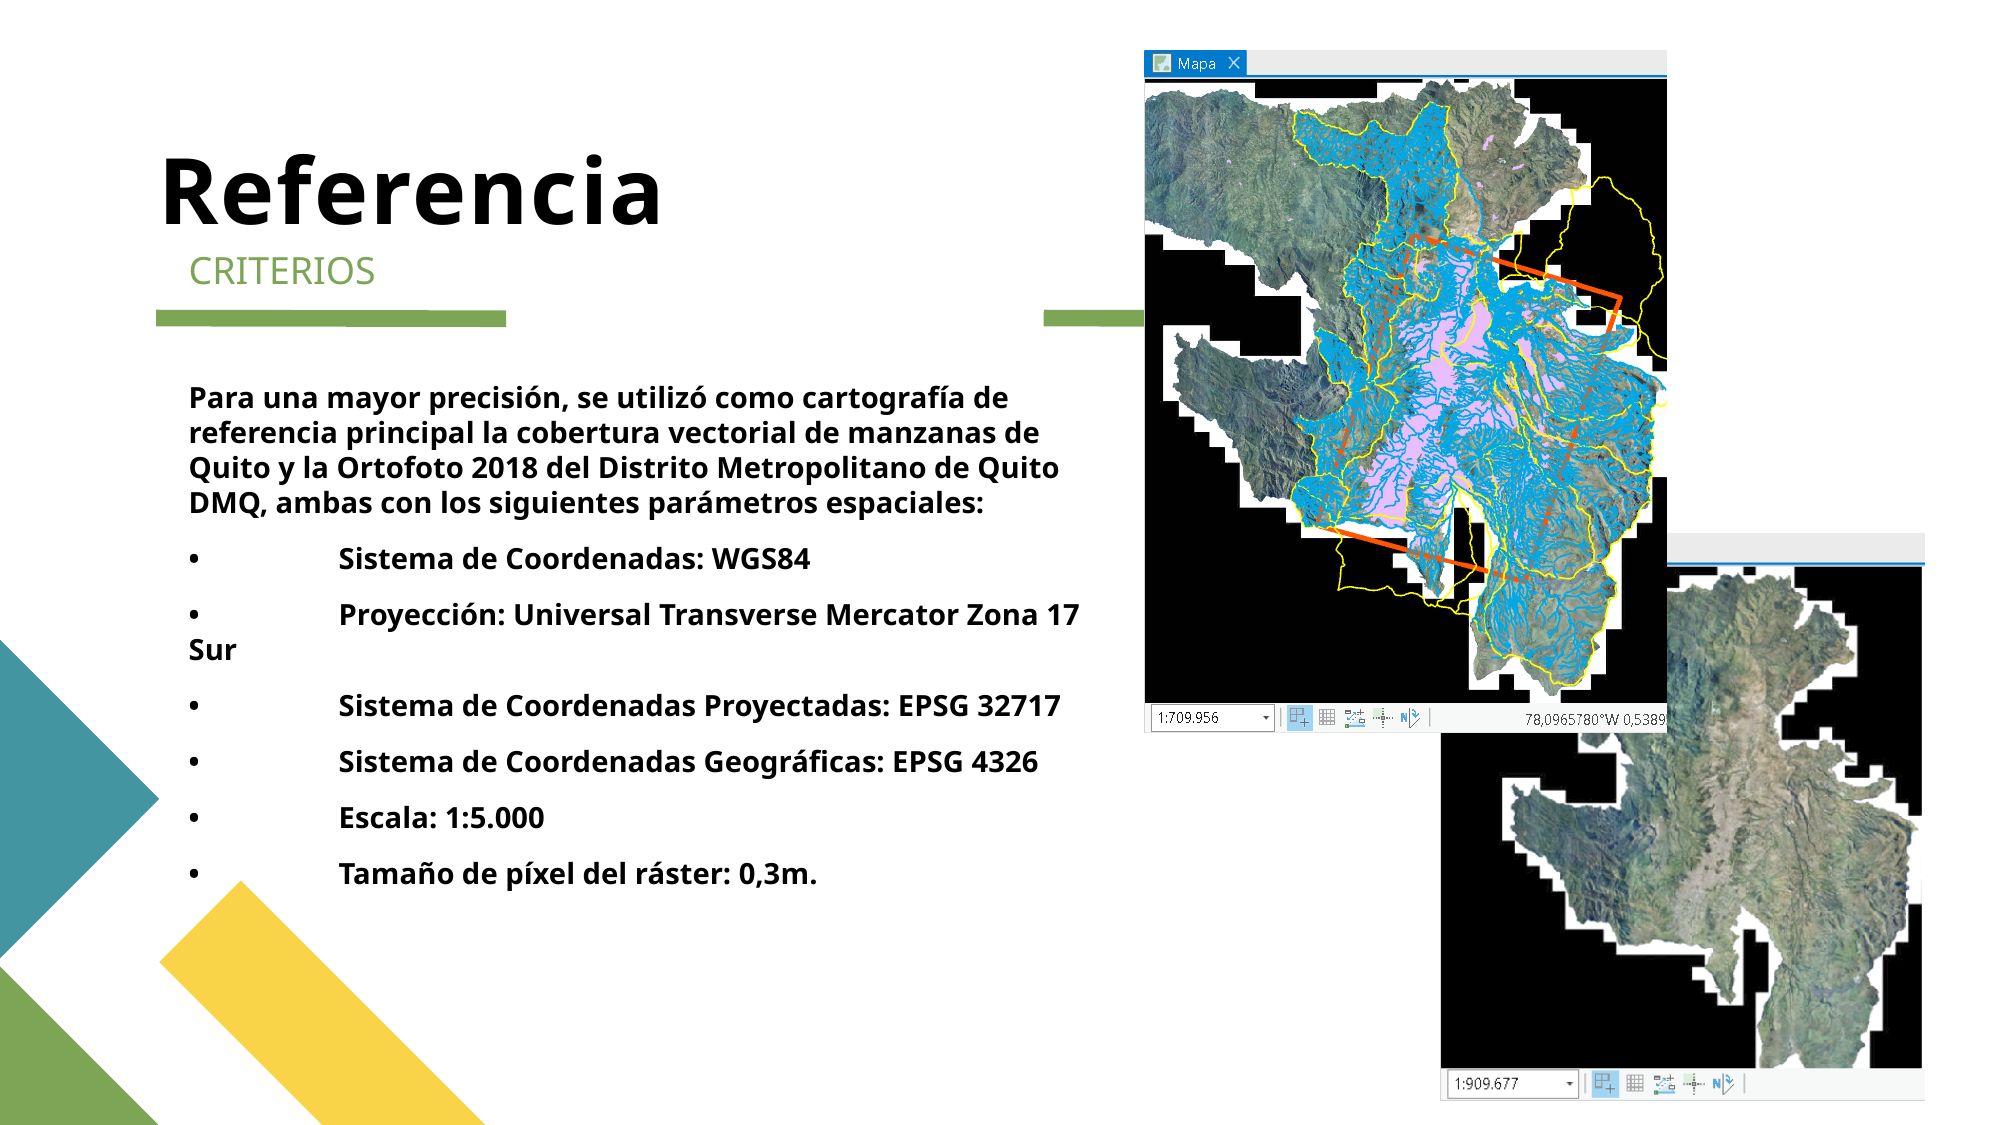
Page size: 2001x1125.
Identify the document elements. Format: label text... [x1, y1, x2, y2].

picture [1415, 306, 1422, 321]
picture [1486, 498, 1493, 506]
picture [1375, 288, 1391, 306]
picture [1361, 386, 1369, 400]
picture [1367, 308, 1374, 325]
picture [1493, 638, 1506, 649]
picture [1434, 439, 1440, 448]
picture [1339, 476, 1362, 493]
picture [1358, 268, 1364, 283]
picture [1534, 348, 1556, 393]
picture [1376, 361, 1407, 403]
picture [1453, 289, 1493, 358]
picture [1543, 464, 1551, 470]
picture [1493, 555, 1501, 579]
picture [1556, 637, 1565, 654]
picture [1618, 408, 1627, 418]
picture [1422, 318, 1460, 392]
picture [1467, 398, 1491, 413]
picture [1533, 454, 1538, 464]
picture [1322, 513, 1332, 522]
picture [1541, 297, 1552, 302]
picture [1519, 551, 1527, 556]
picture [1455, 268, 1466, 275]
picture [1533, 440, 1557, 453]
picture [1404, 247, 1440, 293]
picture [1611, 374, 1631, 391]
picture [1364, 363, 1372, 375]
picture [1424, 546, 1430, 563]
picture [1434, 521, 1448, 544]
picture [1608, 338, 1619, 346]
picture [1376, 321, 1383, 329]
picture [1480, 561, 1508, 609]
picture [1417, 396, 1435, 406]
picture [1412, 176, 1421, 183]
picture [1410, 386, 1425, 391]
picture [1409, 552, 1419, 562]
picture [1400, 319, 1410, 327]
picture [1390, 451, 1403, 455]
picture [1428, 270, 1438, 276]
picture [1355, 417, 1361, 444]
picture [1414, 204, 1430, 220]
picture [1455, 430, 1470, 436]
list Para una mayor precisión, se utilizó como cartografía de referencia principal la cobertura vectorial de manzanas de Quito y la Ortofoto 2018 del Distrito Metropolitano de Quito DMQ, ambas con los siguientes parámetros espaciales: • Sistema de Coordenadas: WGS84 • Proyección: Universal Transverse Mercator Zona 17 Sur • Sistema de Coordenadas Proyectadas: EPSG 32717 • Sistema de Coordenadas Geográficas: EPSG 4326 • Escala: 1:5.000 • Tamaño de píxel del ráster: 0,3m. [188, 379, 1099, 1061]
picture [1639, 395, 1645, 408]
picture [1567, 287, 1579, 303]
picture [1544, 500, 1562, 518]
picture [1366, 431, 1431, 530]
picture [1519, 402, 1580, 449]
picture [1519, 373, 1530, 400]
picture [1610, 393, 1623, 406]
picture [1438, 150, 1445, 158]
picture [1441, 168, 1448, 174]
picture [1447, 188, 1451, 198]
picture [1505, 362, 1520, 397]
picture [1400, 202, 1407, 218]
picture [1434, 472, 1449, 490]
picture [1493, 385, 1521, 434]
picture [1415, 230, 1420, 241]
picture [1518, 604, 1524, 618]
picture [1545, 343, 1566, 363]
picture [1436, 545, 1442, 566]
picture [1502, 471, 1510, 476]
picture [1430, 452, 1438, 457]
picture [1607, 431, 1619, 438]
picture [1389, 325, 1399, 345]
picture [1357, 503, 1368, 507]
picture [1424, 498, 1452, 531]
picture [1375, 302, 1387, 316]
picture [1428, 180, 1436, 189]
picture [1424, 213, 1432, 220]
picture [1512, 547, 1527, 569]
title Referencia [158, 144, 969, 245]
picture [1465, 363, 1487, 370]
picture [1614, 365, 1645, 383]
picture [1406, 344, 1429, 364]
picture [1595, 402, 1608, 406]
picture [1386, 261, 1405, 280]
picture [1500, 538, 1507, 552]
picture [1470, 440, 1475, 448]
picture [1532, 387, 1541, 406]
picture [1428, 517, 1436, 522]
picture [1353, 490, 1381, 514]
picture [1415, 191, 1420, 201]
picture [1440, 394, 1457, 406]
picture [1462, 250, 1475, 259]
picture [1543, 455, 1556, 460]
picture [1394, 443, 1404, 449]
picture [1551, 377, 1567, 392]
picture [1408, 204, 1413, 214]
picture [1424, 492, 1451, 507]
picture [1574, 363, 1585, 367]
picture [1466, 378, 1474, 383]
picture [1327, 426, 1348, 441]
picture [1389, 416, 1399, 441]
picture [1402, 423, 1413, 439]
picture [1567, 627, 1574, 636]
picture [1621, 433, 1634, 438]
picture [1412, 537, 1421, 552]
picture [1493, 340, 1508, 349]
picture [1330, 426, 1398, 490]
picture [1382, 253, 1392, 258]
picture [1393, 201, 1400, 207]
picture [1386, 281, 1428, 322]
picture [1389, 282, 1399, 289]
picture [1568, 389, 1577, 397]
picture [1491, 476, 1500, 489]
picture [1462, 262, 1478, 295]
picture [1419, 173, 1486, 249]
picture [1343, 432, 1353, 448]
picture [1403, 252, 1410, 264]
picture [1563, 491, 1568, 501]
picture [1552, 288, 1565, 300]
picture [1548, 301, 1561, 309]
picture [1418, 528, 1427, 535]
picture [1365, 138, 1377, 145]
picture [1517, 300, 1538, 325]
picture [1460, 452, 1474, 460]
picture [1332, 458, 1338, 468]
picture [1416, 321, 1437, 331]
picture [1622, 439, 1633, 447]
picture [1313, 516, 1321, 522]
picture [1516, 338, 1552, 410]
picture [1562, 502, 1579, 523]
picture [1487, 612, 1492, 633]
picture [1548, 417, 1568, 427]
picture [1552, 313, 1566, 329]
picture [1435, 417, 1449, 436]
picture [1401, 341, 1407, 348]
picture [1560, 369, 1572, 376]
picture [1580, 416, 1589, 430]
picture [1399, 381, 1415, 395]
picture [1468, 416, 1479, 427]
picture [1564, 429, 1578, 438]
picture [1440, 311, 1455, 317]
picture [1354, 144, 1362, 149]
picture [1407, 331, 1421, 339]
picture [1375, 343, 1400, 380]
picture [1363, 488, 1374, 499]
picture [1424, 509, 1441, 514]
picture [1364, 147, 1370, 156]
picture [1526, 504, 1537, 519]
picture [1435, 461, 1452, 472]
picture [1409, 236, 1415, 247]
picture [1423, 487, 1436, 494]
picture [1511, 567, 1518, 588]
picture [1404, 415, 1429, 432]
picture [1368, 394, 1374, 401]
picture [1566, 330, 1590, 347]
picture [1439, 280, 1443, 290]
picture [1444, 457, 1457, 468]
picture [1563, 346, 1571, 353]
picture [1532, 319, 1580, 351]
picture [1417, 335, 1431, 349]
picture [1398, 215, 1413, 228]
list CRITERIOS [188, 252, 971, 319]
picture [1366, 406, 1374, 425]
picture [1366, 150, 1378, 160]
picture [1379, 277, 1387, 285]
picture [1358, 424, 1371, 448]
picture [1602, 356, 1610, 362]
picture [1338, 362, 1343, 375]
picture [1431, 292, 1439, 302]
picture [1399, 331, 1405, 339]
picture [1434, 177, 1448, 186]
picture [1379, 151, 1384, 159]
picture [1319, 470, 1326, 480]
picture [1326, 446, 1330, 457]
picture [1418, 405, 1443, 419]
picture [1144, 50, 1925, 1101]
picture [1634, 441, 1640, 451]
picture [1524, 431, 1530, 444]
picture [1452, 261, 1471, 268]
picture [1535, 304, 1546, 311]
picture [1453, 471, 1473, 493]
picture [1334, 491, 1351, 506]
picture [1482, 399, 1511, 427]
